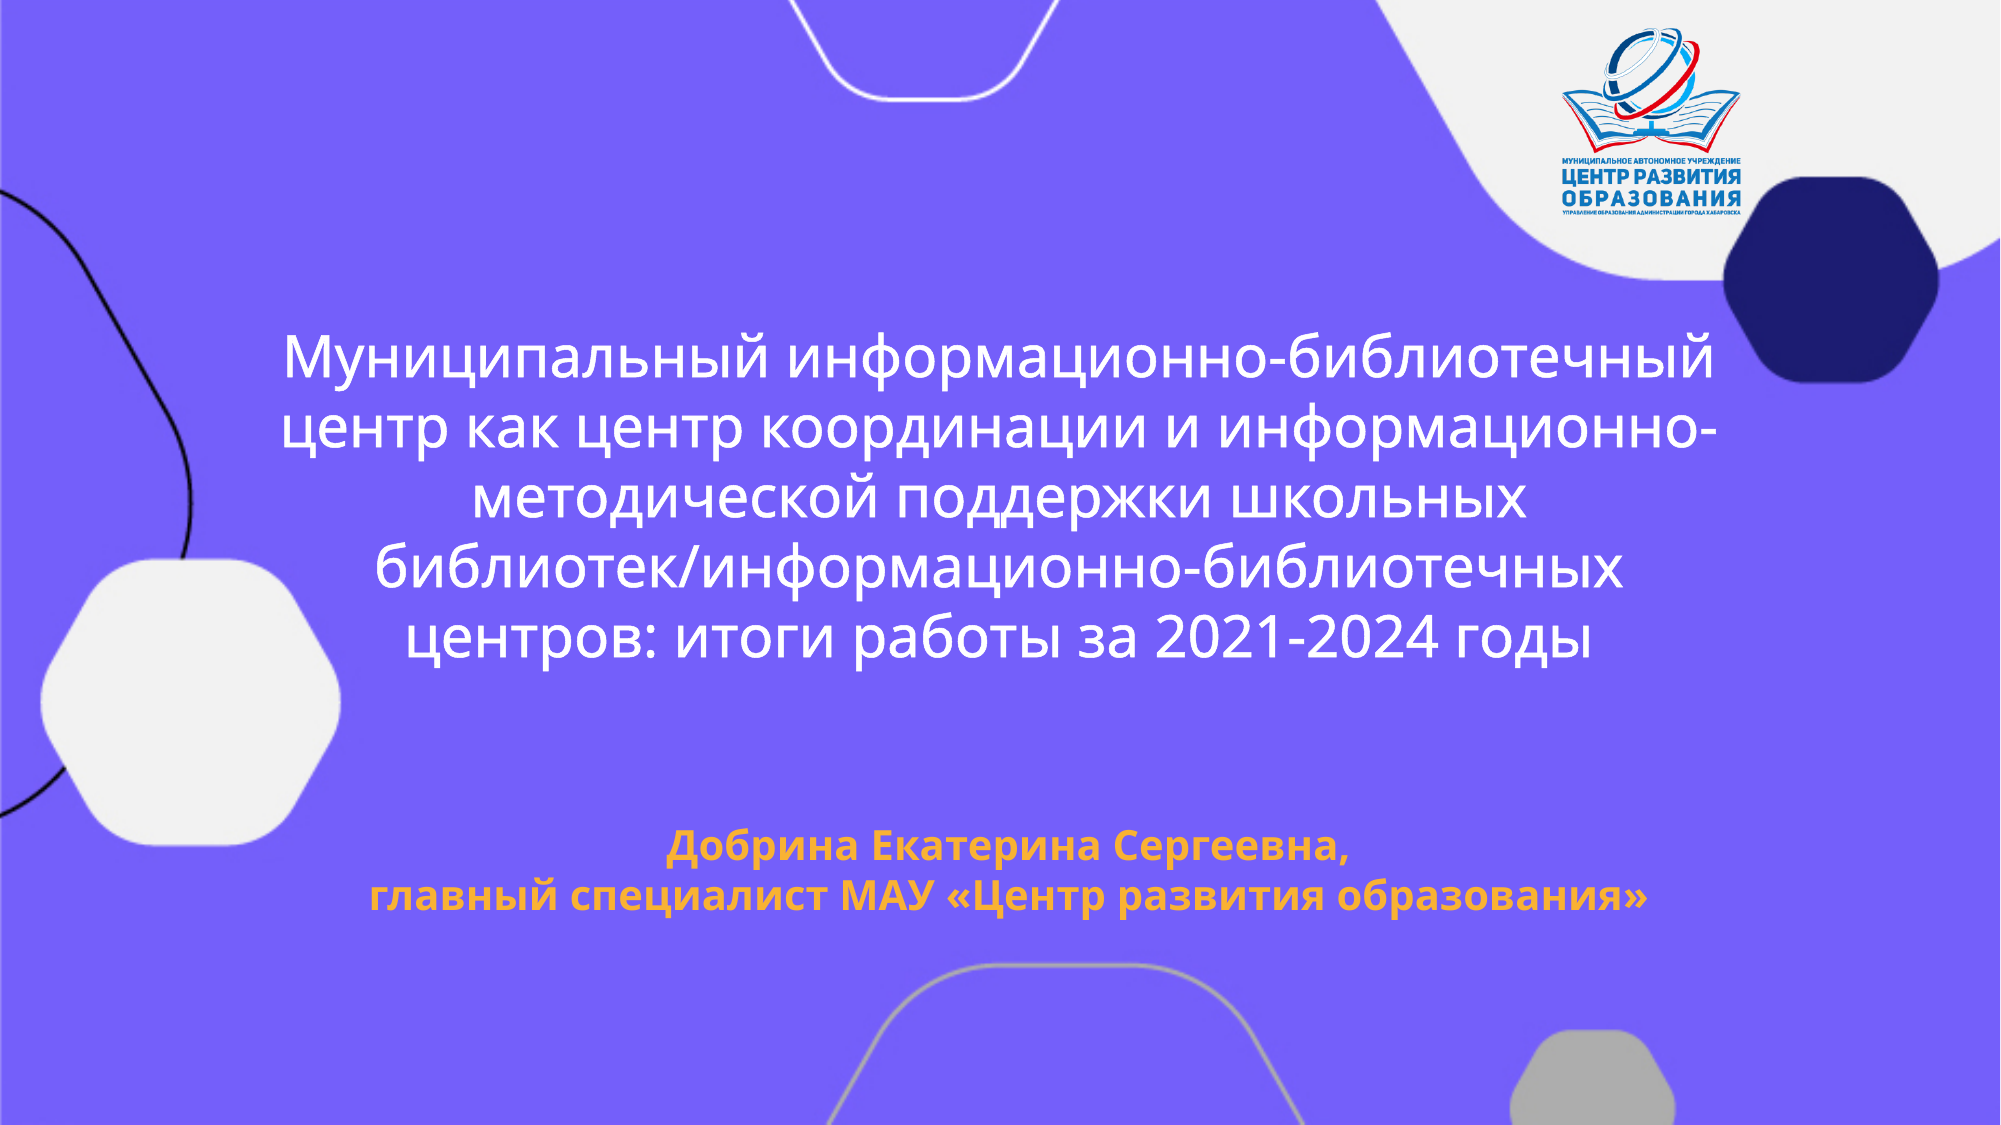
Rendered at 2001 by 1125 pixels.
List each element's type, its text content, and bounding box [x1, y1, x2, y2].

subtitle Муниципальный информационно-библиотечный центр как центр координации и информационно-методической поддержки школьных библиотек/информационно-библиотечных центров: итоги работы за 2021-2024 годы [249, 311, 1738, 580]
picture [0, 0, 2001, 1125]
text_box Добрина Екатерина Сергеевна, главный специалист МАУ «Центр развития образования» [353, 811, 1664, 927]
text_box [309, 65, 1016, 308]
